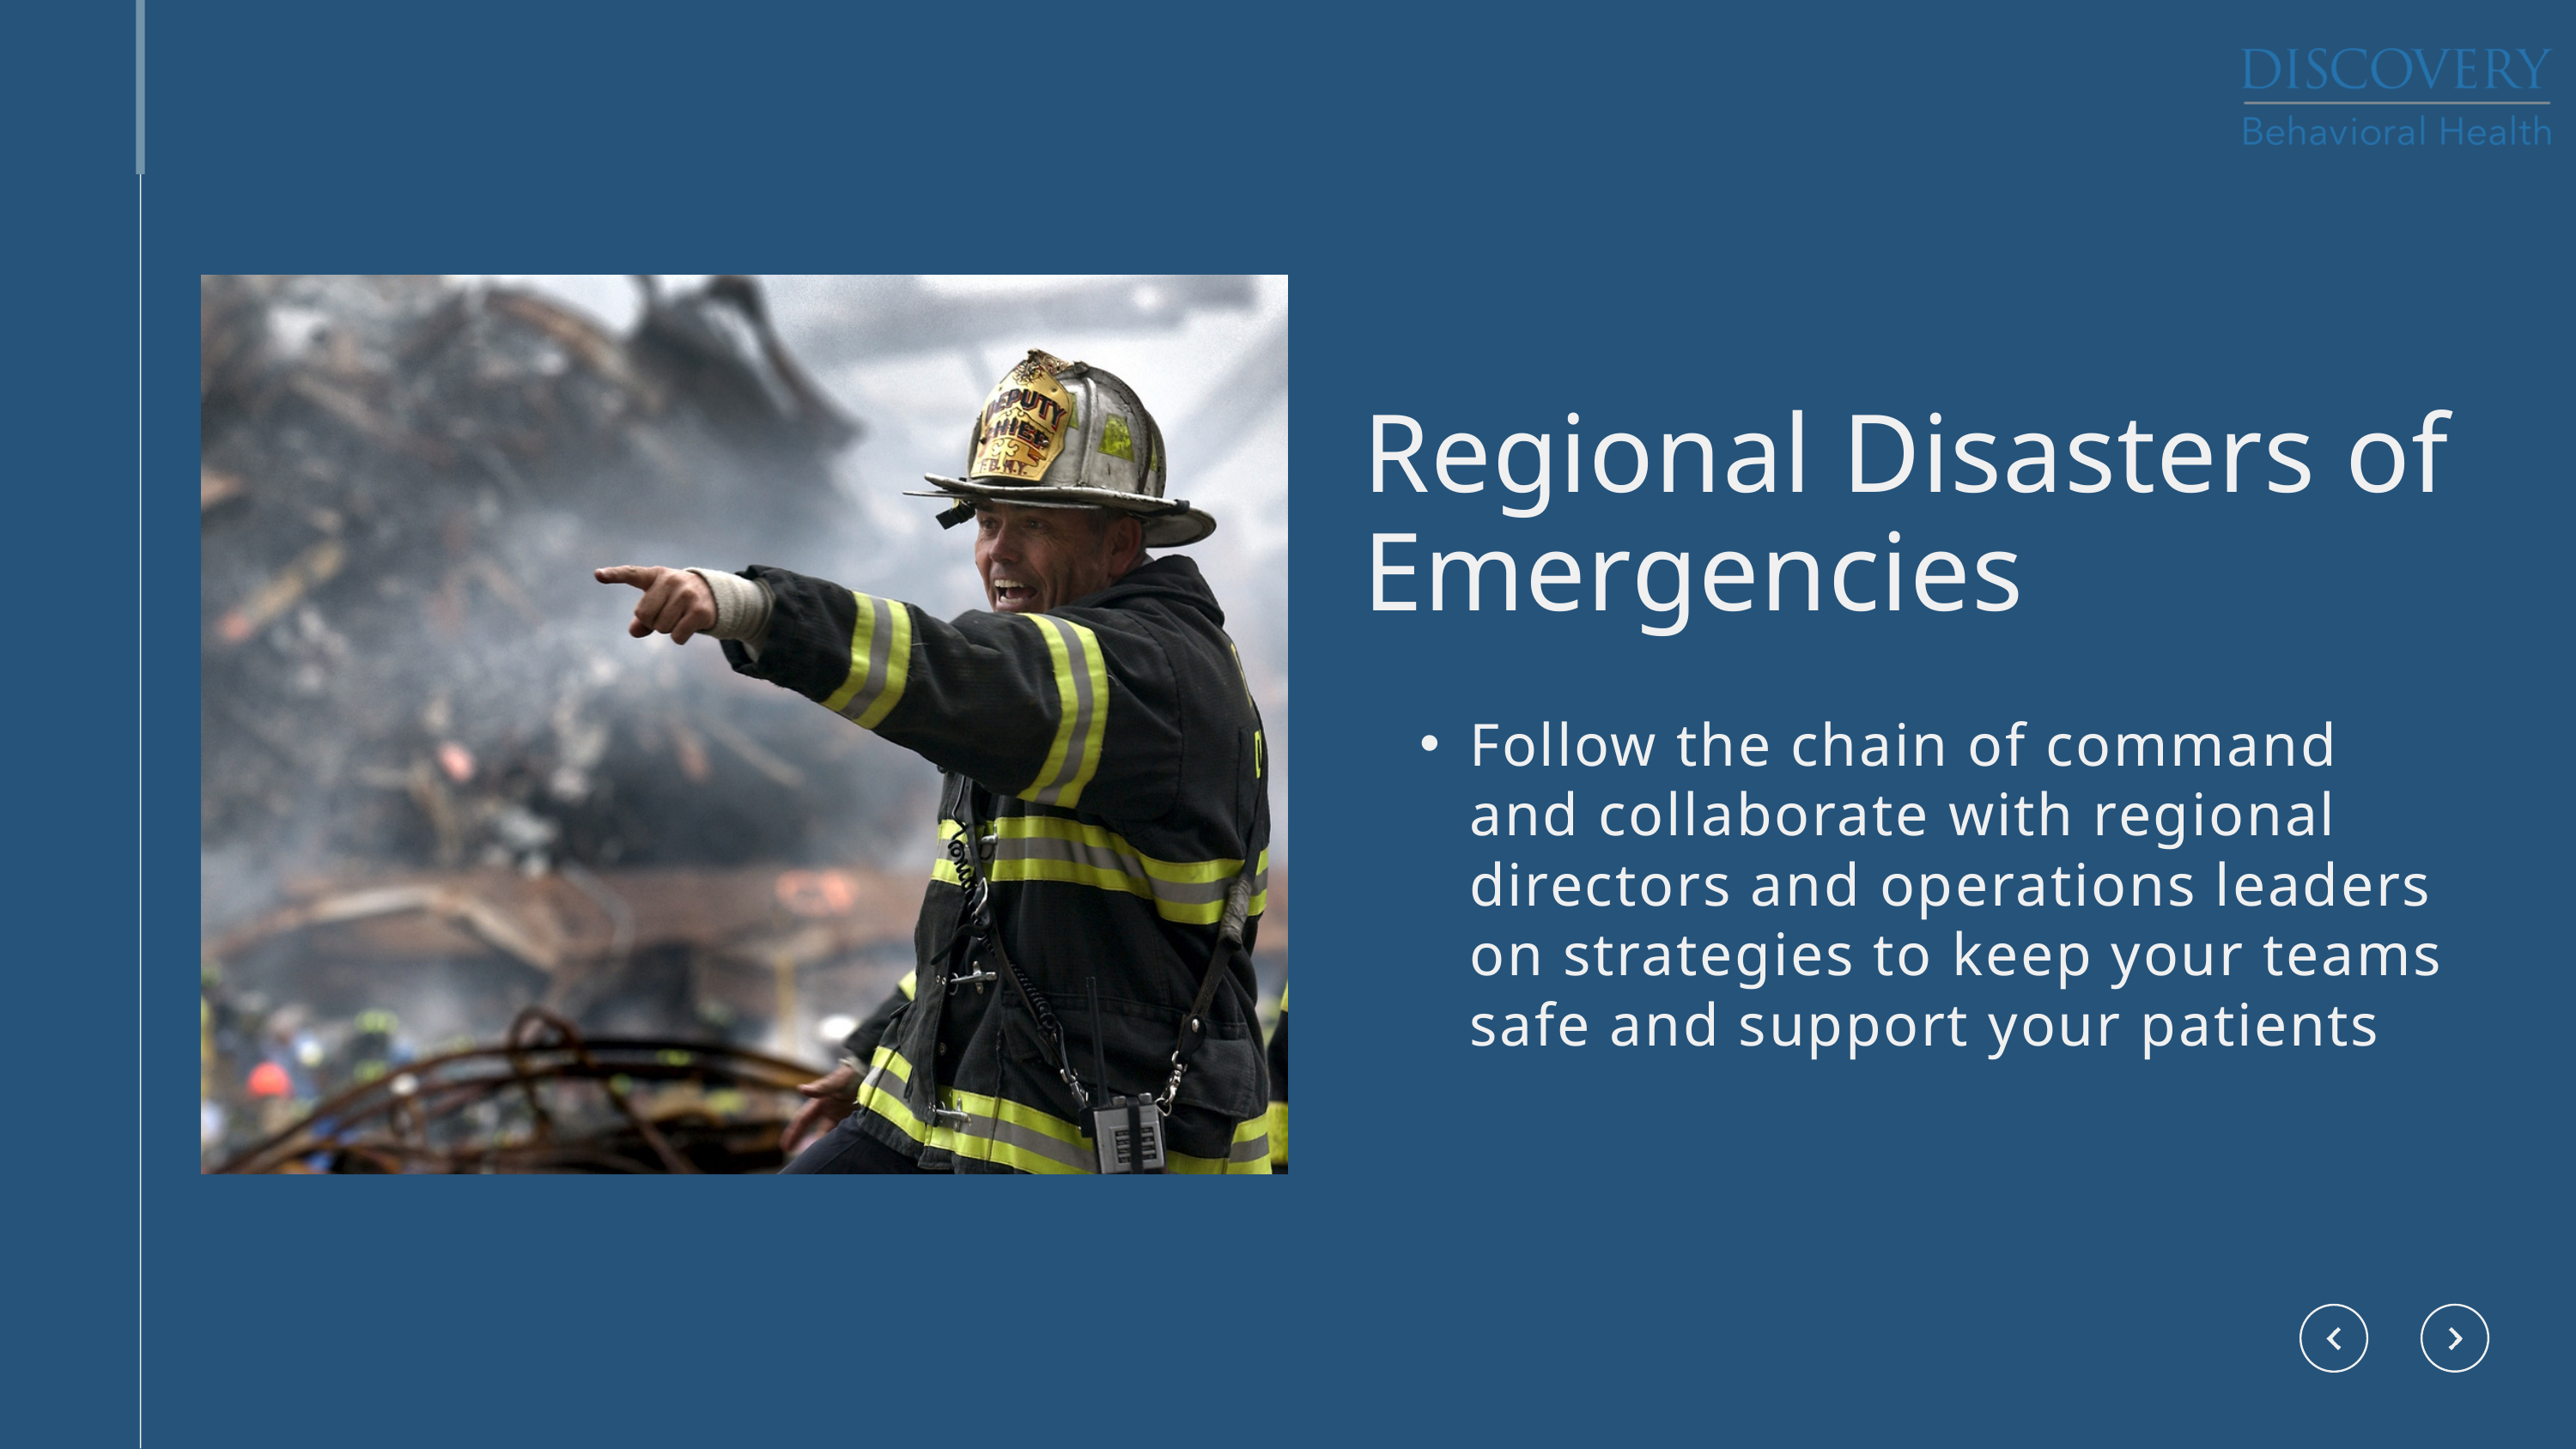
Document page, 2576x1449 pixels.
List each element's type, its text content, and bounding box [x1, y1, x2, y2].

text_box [136, 0, 145, 1449]
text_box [2420, 1303, 2490, 1373]
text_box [1363, 396, 2456, 708]
picture [200, 274, 1289, 1174]
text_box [2299, 1303, 2369, 1373]
picture [2240, 47, 2553, 145]
text_box Follow the chain of command and collaborate with regional directors and operations leaders on strategies to keep your teams safe and support your patients [1370, 713, 2455, 1058]
